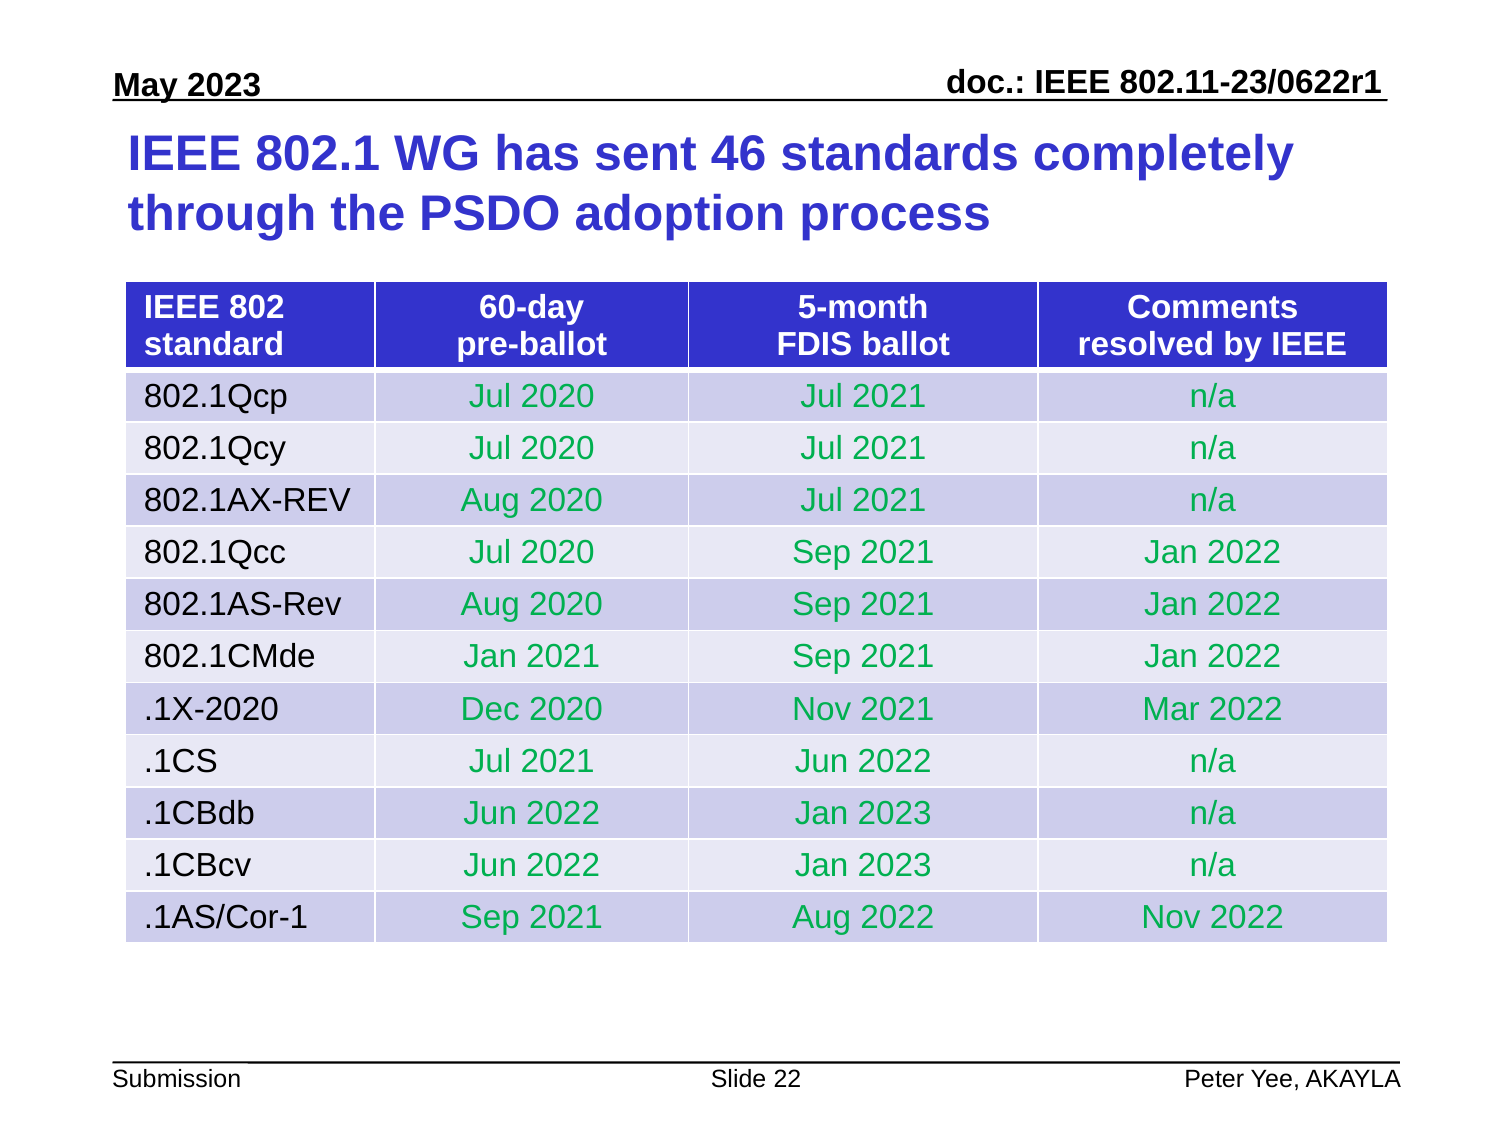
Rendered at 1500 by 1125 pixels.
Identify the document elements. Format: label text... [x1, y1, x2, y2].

table_cell .1CS [126, 735, 374, 786]
table_cell Aug 2022 [689, 892, 1037, 942]
table_cell Sep 2021 [689, 631, 1037, 682]
table_header 60-day pre-ballot [376, 282, 688, 367]
table_cell Mar 2022 [1039, 683, 1387, 734]
table_cell 802.1Qcp [126, 373, 374, 421]
table_header Comments resolved by IEEE [1039, 282, 1387, 367]
table_cell Nov 2022 [1039, 892, 1387, 942]
table_cell Dec 2020 [376, 683, 688, 734]
table_cell 802.1CMde [126, 631, 374, 682]
table_cell Jun 2022 [376, 788, 688, 838]
table_cell 802.1Qcc [126, 527, 374, 577]
table_cell Jun 2022 [689, 735, 1037, 786]
table_cell Nov 2021 [689, 683, 1037, 734]
table_cell 802.1AX-REV [126, 475, 374, 525]
table_cell n/a [1039, 788, 1387, 838]
table_cell Jul 2020 [376, 373, 688, 421]
table_cell Jan 2022 [1039, 631, 1387, 682]
table_cell .1CBcv [126, 840, 374, 890]
table_header 5-month FDIS ballot [689, 282, 1037, 367]
table_cell .1X-2020 [126, 683, 374, 734]
table_cell Jan 2022 [1039, 527, 1387, 577]
table_cell Jul 2021 [689, 475, 1037, 525]
footer Peter Yee, AKAYLA [1183, 1061, 1402, 1093]
table_cell Jul 2020 [376, 527, 688, 577]
table_cell Jan 2022 [1039, 579, 1387, 630]
table_cell Aug 2020 [376, 475, 688, 525]
title IEEE 802.1 WG has sent 46 standards completely through the PSDO adoption process [112, 112, 1388, 288]
slide_number Slide 22 [709, 1061, 803, 1093]
table_cell .1AS/Cor-1 [126, 892, 374, 942]
table_cell n/a [1039, 475, 1387, 525]
table_cell Jan 2023 [689, 840, 1037, 890]
table_cell n/a [1039, 735, 1387, 786]
table_cell Jul 2020 [376, 423, 688, 473]
table_cell 802.1Qcy [126, 423, 374, 473]
table_cell Jan 2021 [376, 631, 688, 682]
table_cell n/a [1039, 423, 1387, 473]
table_cell Jul 2021 [689, 423, 1037, 473]
table_cell Jul 2021 [376, 735, 688, 786]
table_cell Sep 2021 [376, 892, 688, 942]
table_cell Jul 2021 [689, 373, 1037, 421]
table_cell Jan 2023 [689, 788, 1037, 838]
table_cell n/a [1039, 840, 1387, 890]
table_cell 802.1AS-Rev [126, 579, 374, 630]
table_cell Sep 2021 [689, 579, 1037, 630]
table_cell .1CBdb [126, 788, 374, 838]
table_cell n/a [1039, 373, 1387, 421]
table_cell Jun 2022 [376, 840, 688, 890]
table_header IEEE 802 standard [126, 282, 374, 367]
table_cell Sep 2021 [689, 527, 1037, 577]
table_cell Aug 2020 [376, 579, 688, 630]
